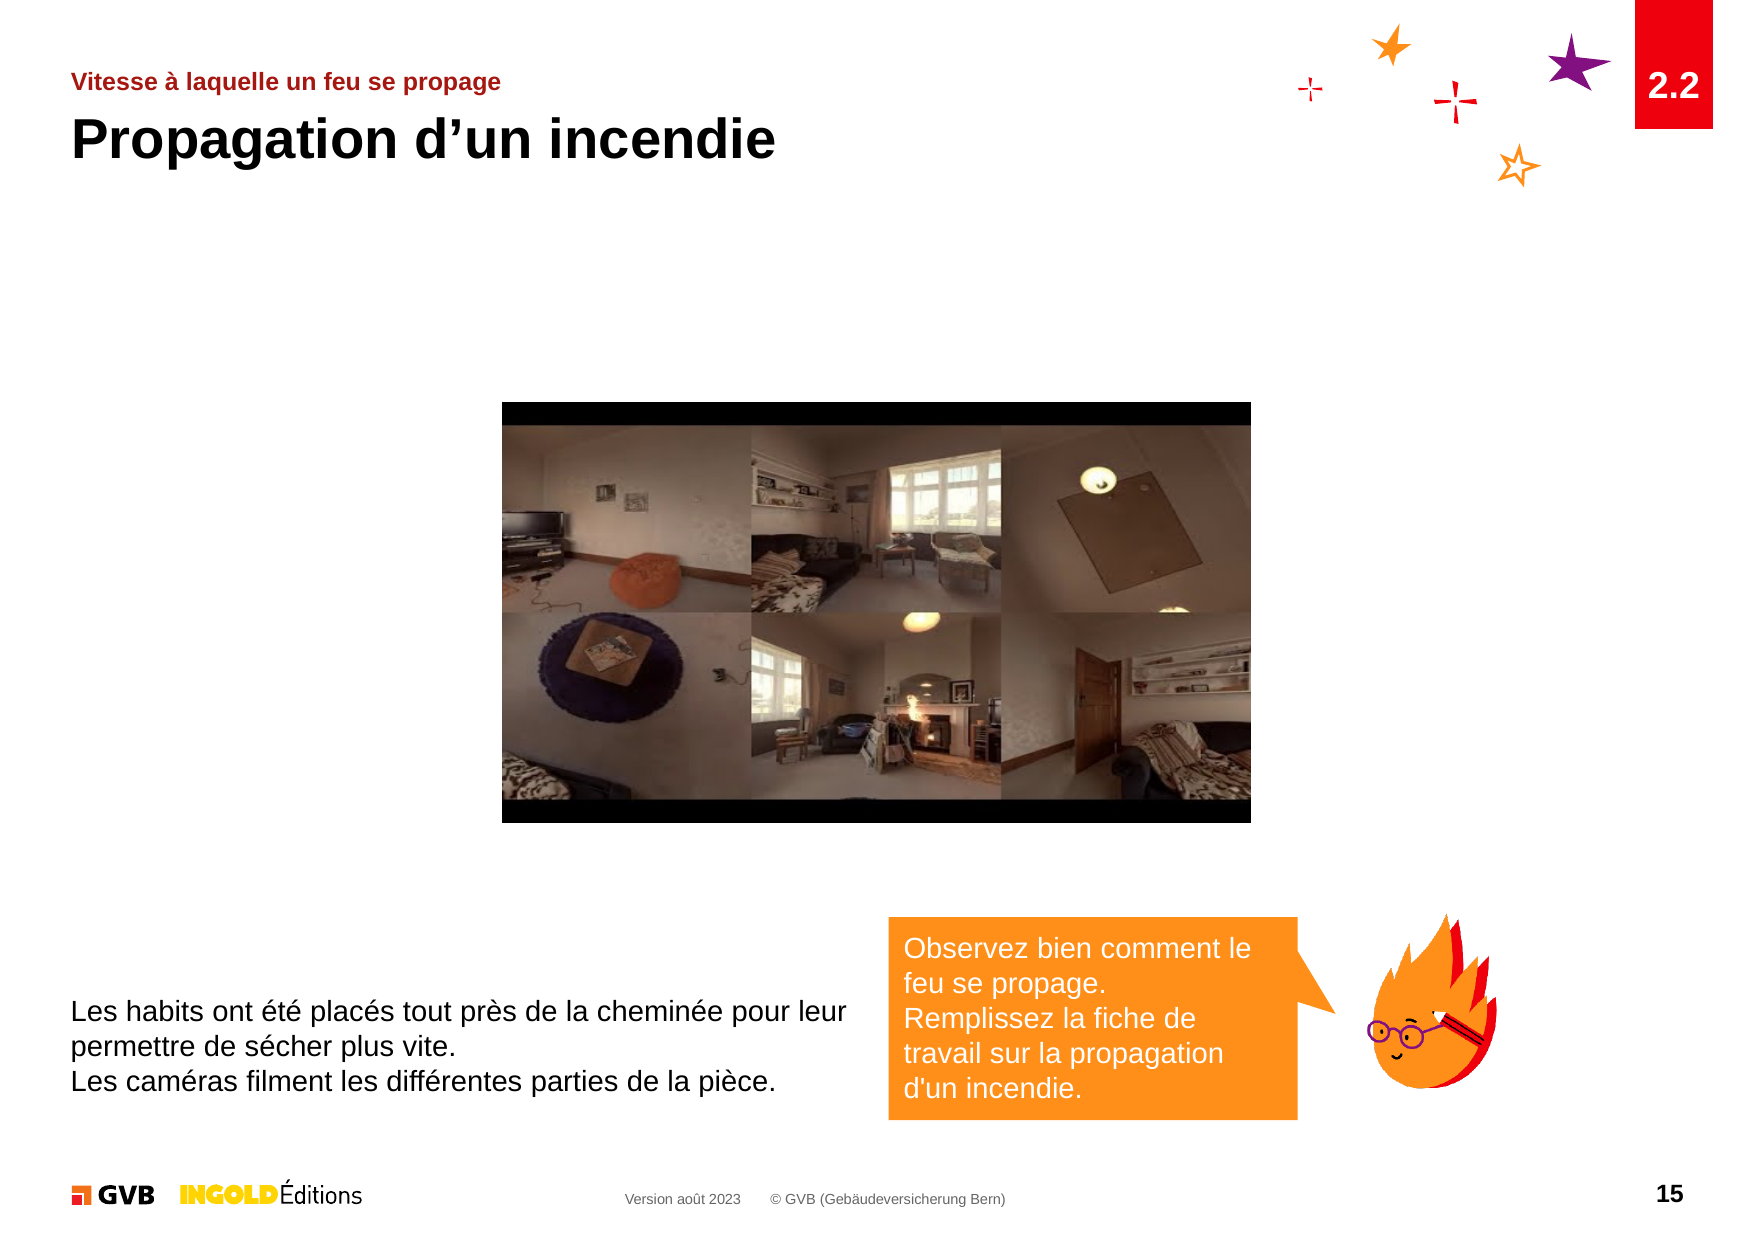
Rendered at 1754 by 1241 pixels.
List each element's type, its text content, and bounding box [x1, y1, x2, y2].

picture [1314, 885, 1549, 1121]
title Propagation d’un incendie [71, 102, 1383, 189]
list 2.2 [1635, 0, 1713, 129]
list Les habits ont été placés tout près de la cheminée pour leur permettre de sécher plus vite. Les caméras filment les différentes parties de la pièce. [70, 992, 861, 1133]
slide_number 15 [1576, 1177, 1685, 1204]
text_box Observez bien comment le feu se propage. Remplissez la fiche de travail sur la propagation d'un incendie. [887, 916, 1314, 1122]
list Vitesse à laquelle un feu se propage [70, 70, 1282, 102]
footer Version août 2023 [619, 1189, 747, 1210]
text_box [501, 401, 1252, 824]
